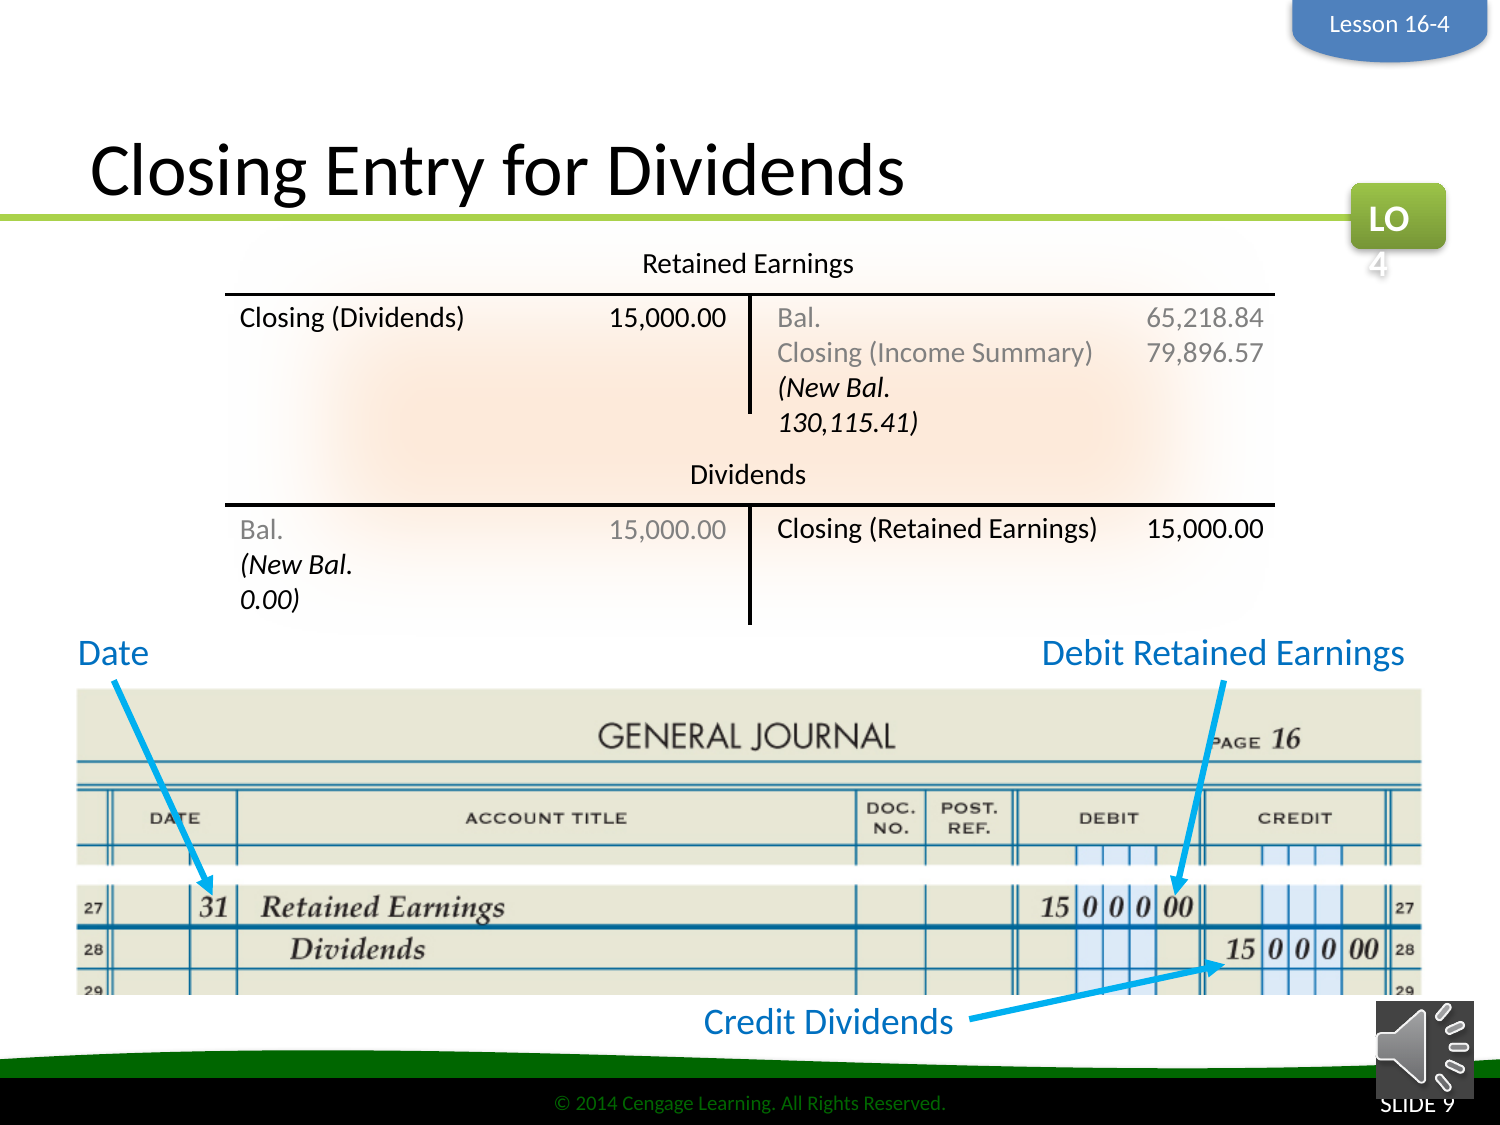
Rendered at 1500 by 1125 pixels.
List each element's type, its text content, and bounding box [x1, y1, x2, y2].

picture [1374, 999, 1476, 1101]
picture [213, 687, 1024, 844]
text_box LO4 [1350, 183, 1446, 250]
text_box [687, 964, 1226, 1051]
picture [74, 896, 188, 995]
slide_number SLIDE 9 [1170, 1080, 1470, 1125]
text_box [224, 447, 1288, 626]
text_box [399, 424, 1103, 446]
picture [191, 847, 1203, 995]
picture [1206, 687, 1426, 995]
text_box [224, 237, 1288, 415]
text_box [62, 620, 213, 896]
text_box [1292, 0, 1488, 63]
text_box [1024, 620, 1424, 896]
title Closing Entry for Dividends [75, 29, 1350, 218]
